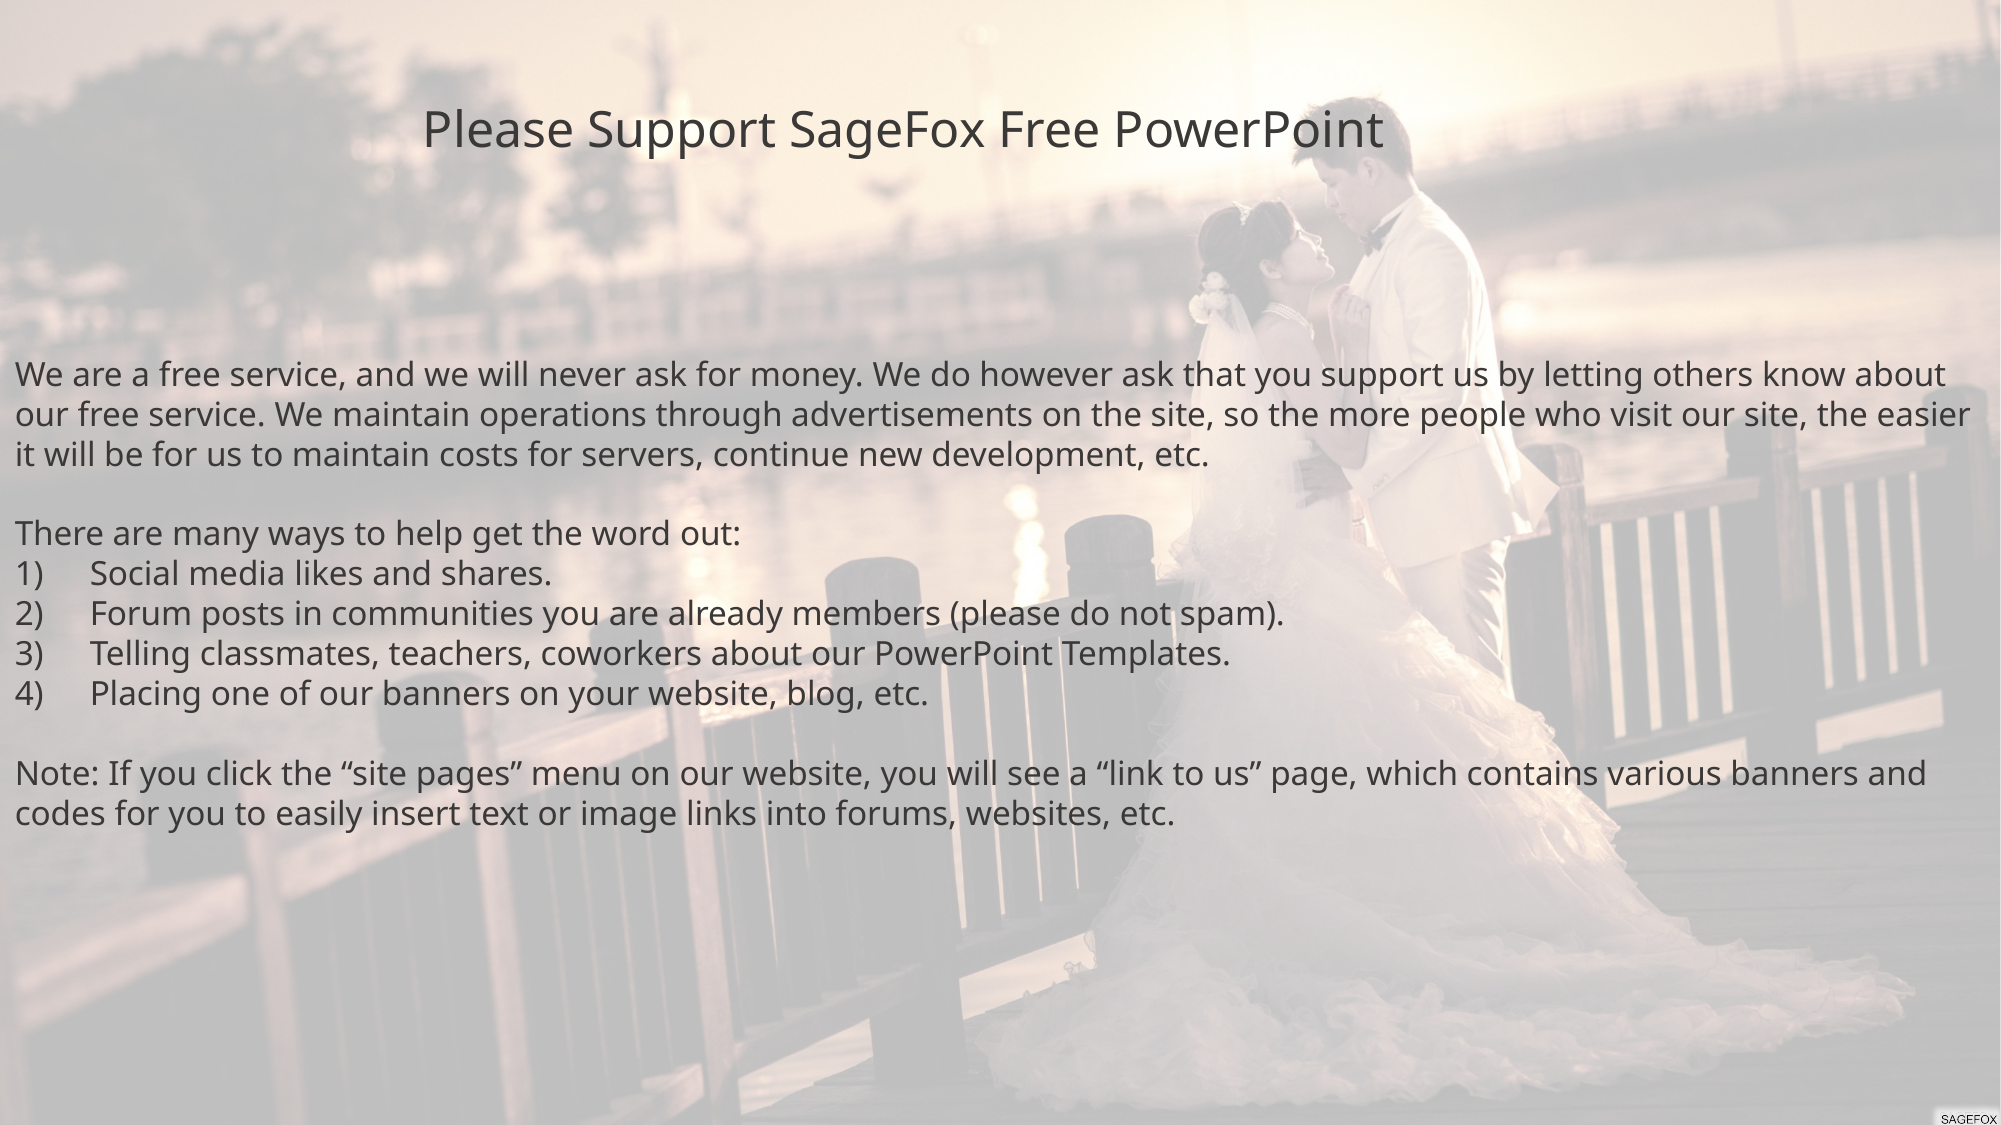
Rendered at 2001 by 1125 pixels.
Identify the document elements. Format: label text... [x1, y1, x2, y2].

picture [1938, 1114, 1999, 1125]
text_box We are a free service, and we will never ask for money. We do however ask that you support us by letting others know about our free service. We maintain operations through advertisements on the site, so the more people who visit our site, the easier it will be for us to maintain costs for servers, continue new development, etc. There are many ways to help get the word out: Social media likes and shares. Forum posts in communities you are already members (please do not spam). Telling classmates, teachers, coworkers about our PowerPoint Templates. Placing one of our banners on your website, blog, etc. Note: If you click the “site pages” menu on our website, you will see a “link to us” page, which contains various banners and codes for you to easily insert text or image links into forums, websites, etc. [0, 0, 2000, 1125]
title Please Support SageFox Free PowerPoint [363, 72, 1444, 190]
